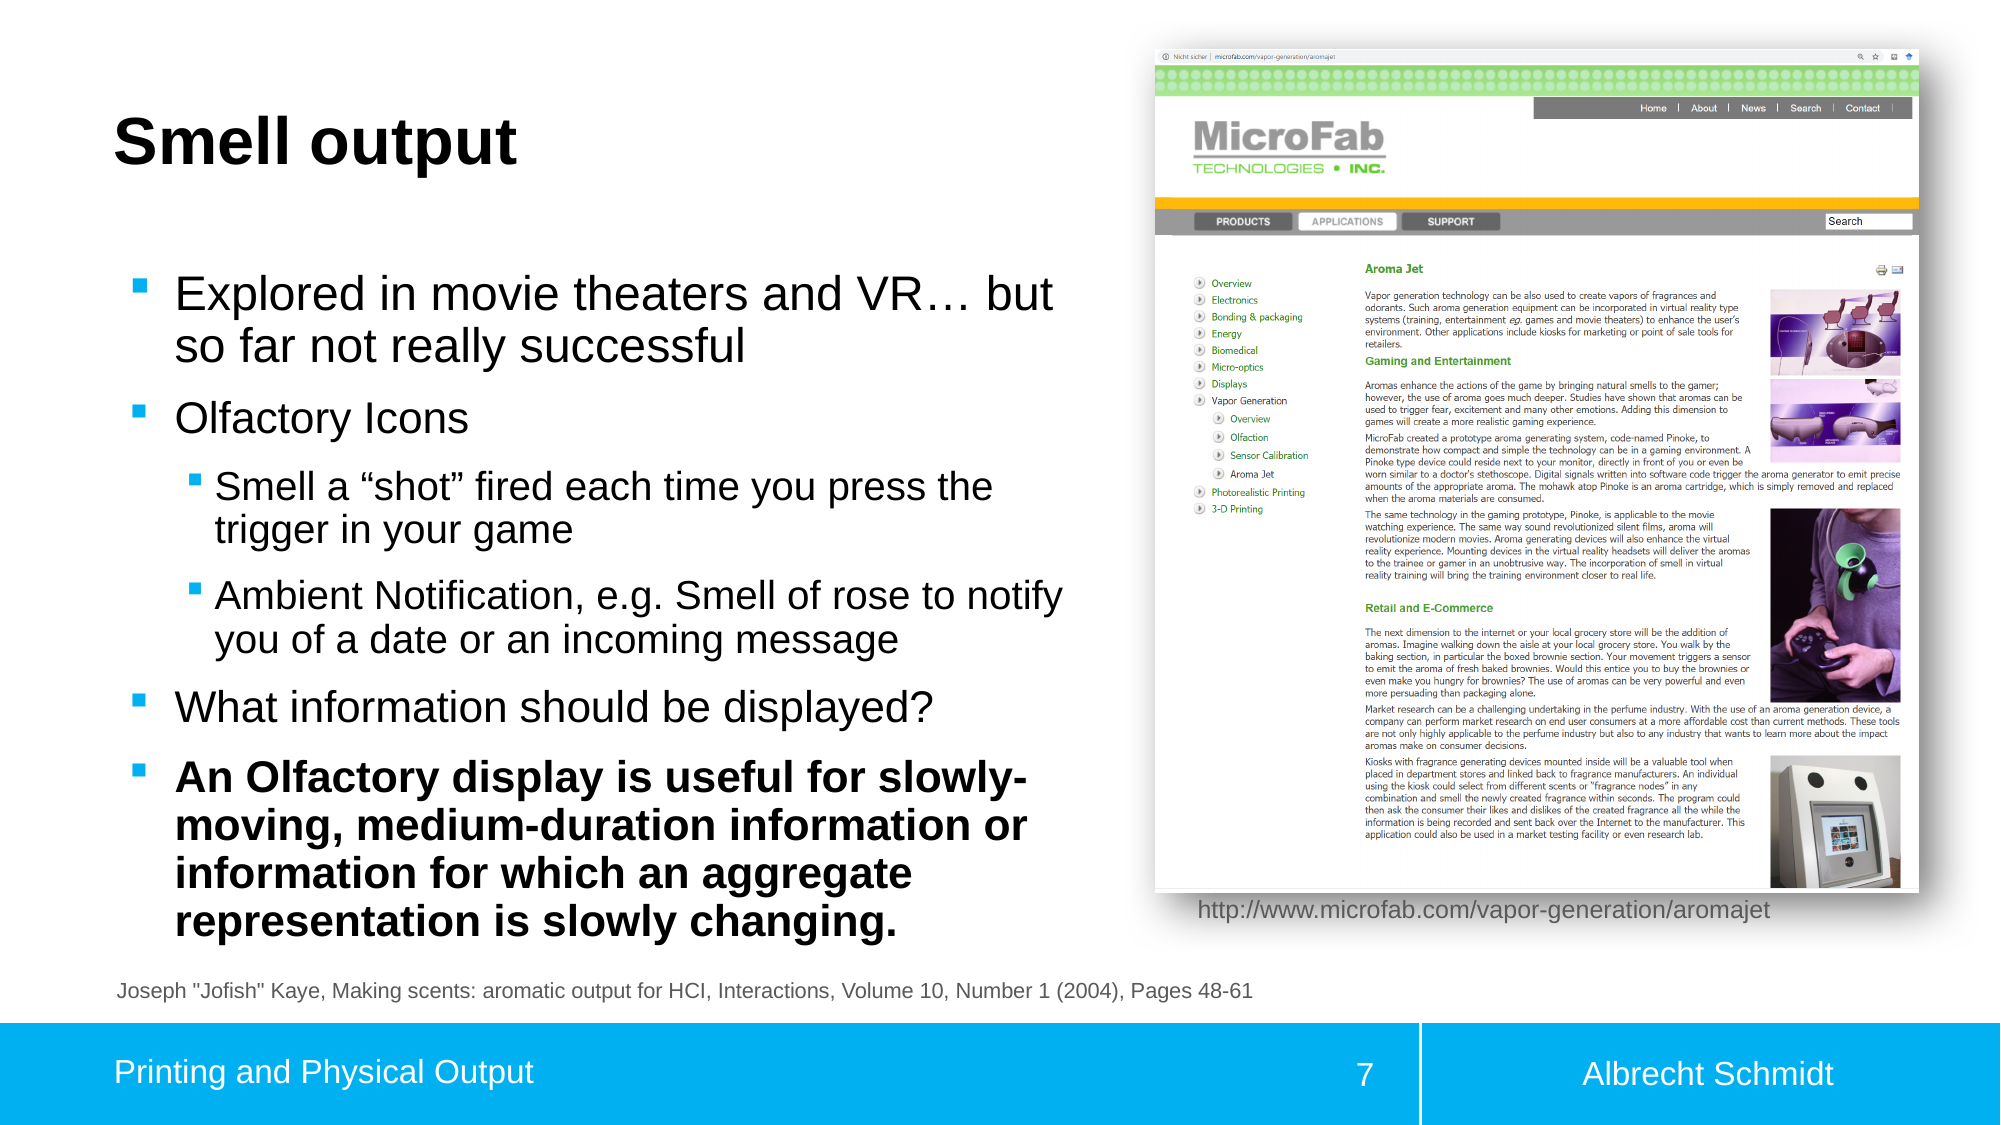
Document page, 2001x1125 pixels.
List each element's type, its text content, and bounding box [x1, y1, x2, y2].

list Explored in movie theaters and VR… but so far not really successful Olfactory Icons Smell a “shot” fired each time you press the trigger in your game Ambient Notification, e.g. Smell of rose to notify you of a date or an incoming message What information should be displayed? An Olfactory display is useful for slowly-moving, medium-duration information or information for which an aggregate representation is slowly changing. [114, 261, 1081, 954]
text_box Joseph "Jofish" Kaye, Making scents: aromatic output for HCI, Interactions, Volume 10, Number 1 (2004), Pages 48-61 [101, 969, 1404, 1011]
title Smell output [114, 19, 1420, 179]
picture [1155, 49, 1919, 893]
list Printing and Physical Output [114, 1042, 1035, 1103]
slide_number 7 [1260, 1043, 1390, 1104]
text_box http://www.microfab.com/vapor-generation/aromajet [1182, 893, 1787, 931]
footer Albrecht Schmidt [1442, 1042, 1975, 1102]
